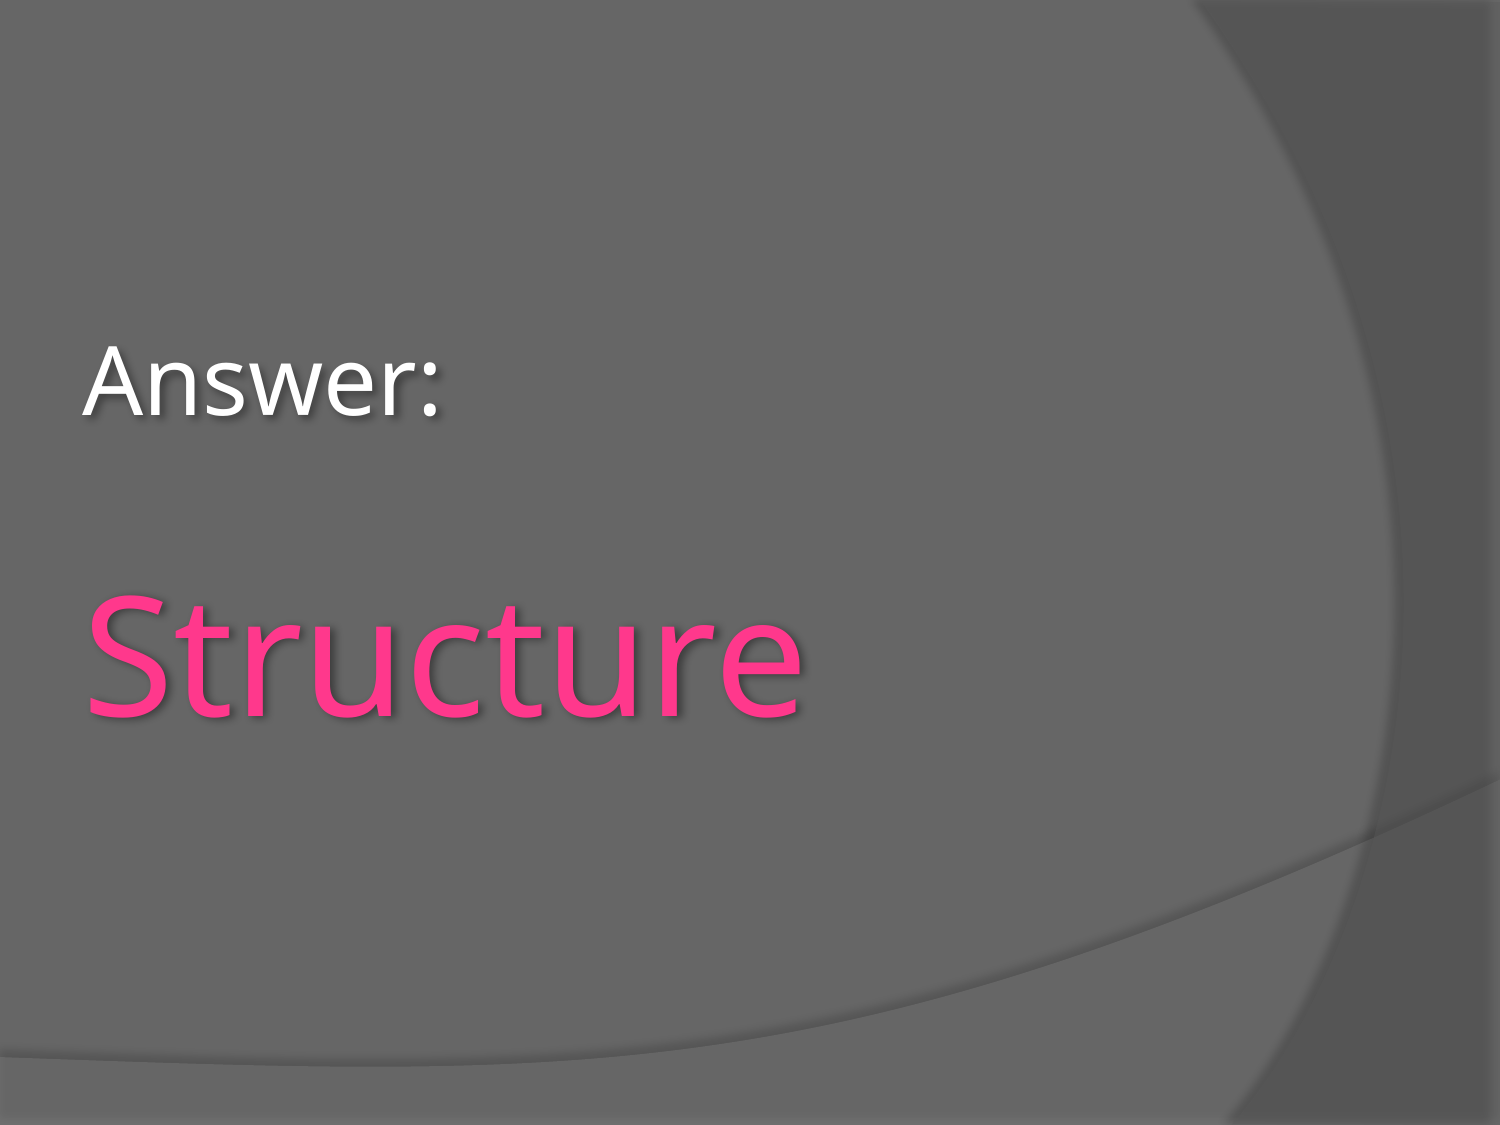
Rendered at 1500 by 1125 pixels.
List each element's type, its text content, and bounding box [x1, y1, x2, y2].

title Answer: Structure [75, 45, 1301, 1025]
